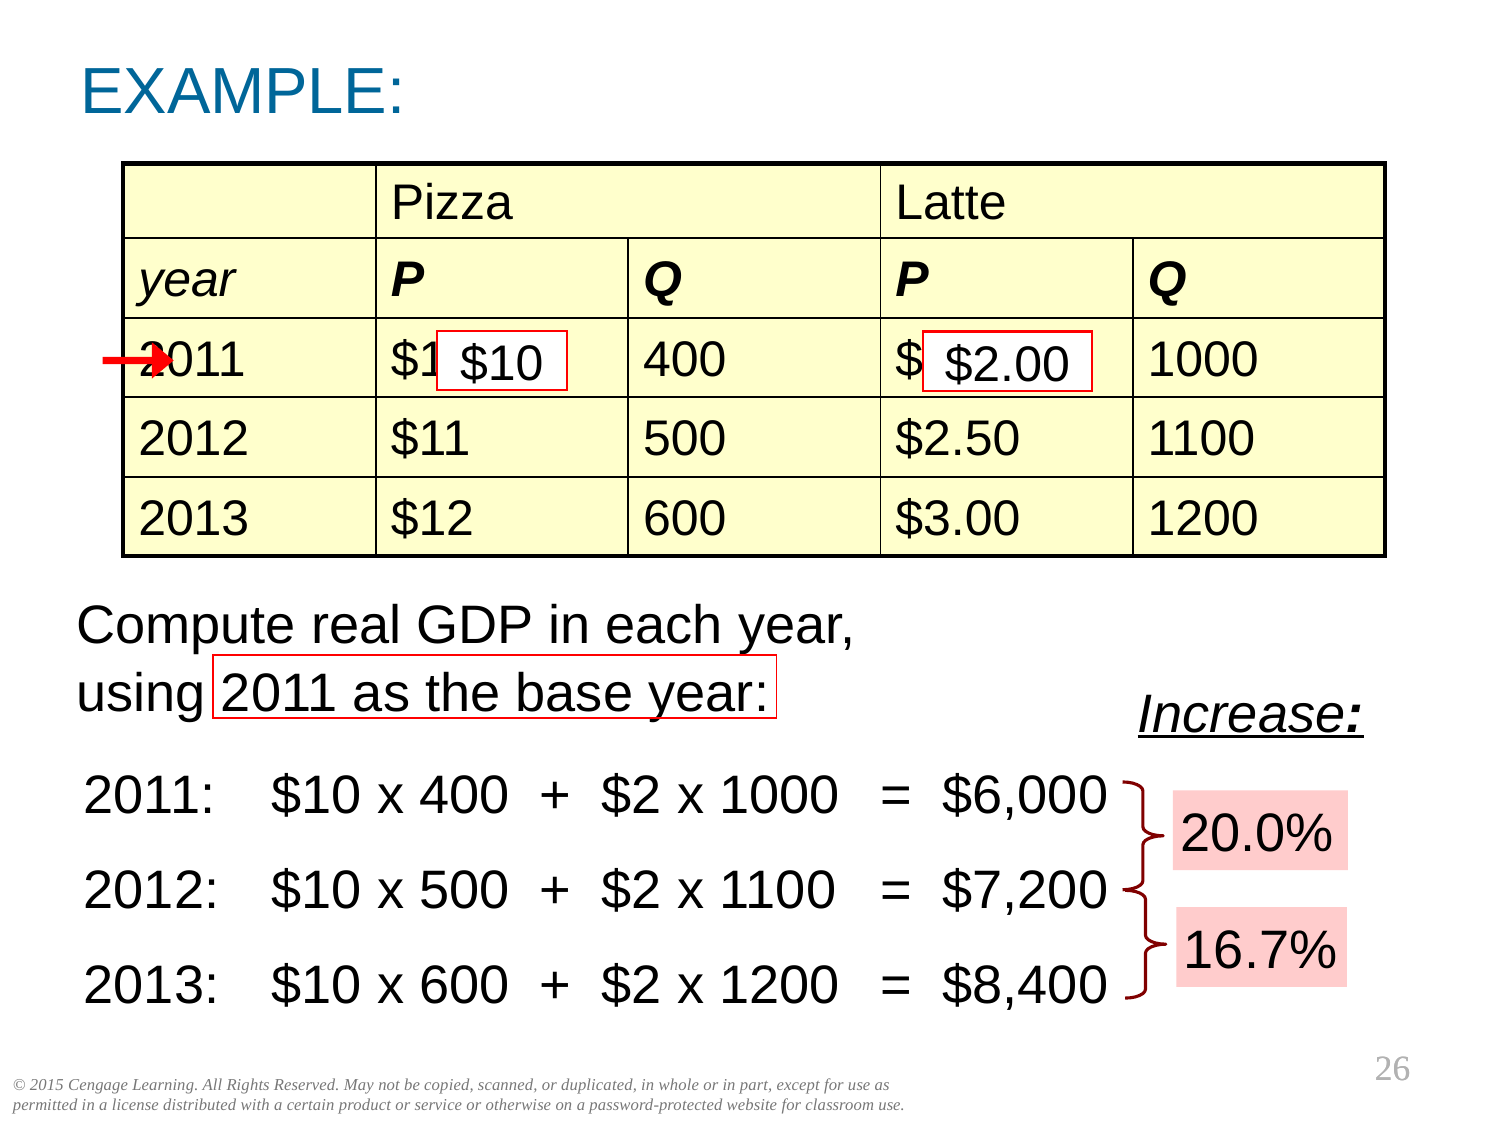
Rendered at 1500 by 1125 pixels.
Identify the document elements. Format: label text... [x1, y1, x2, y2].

table_cell $3.00 [881, 478, 1132, 554]
text_box Increase: [1122, 670, 1379, 750]
table_cell 400 [629, 319, 880, 329]
table_cell $2.00 [881, 319, 1132, 396]
title EXAMPLE: [65, 40, 1173, 134]
table_cell 2013 [125, 478, 375, 554]
list Compute real GDP in each year, using 2011 as the base year: [60, 578, 1143, 743]
table_cell 500 [629, 400, 880, 476]
table_cell 1000 [1134, 319, 1383, 396]
table_cell $2.50 [881, 398, 1132, 476]
table_header [125, 166, 375, 237]
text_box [1124, 890, 1348, 999]
text_box 2011: $10 x 400 + $2 x 1000 = $6,000 2012: $10 x 500 + $2 x 1100 = $7,200 2013: $10 x 600 + $2 x 1200 = $8,400 [68, 748, 1150, 1039]
table_cell $11 [377, 400, 627, 476]
table_cell $10 [377, 319, 627, 329]
table_cell Q [629, 239, 880, 317]
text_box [1122, 781, 1349, 890]
text_box [213, 655, 777, 719]
table_cell 1200 [1134, 478, 1383, 554]
table_cell 2011 [125, 319, 375, 329]
table_cell Q [1134, 239, 1383, 317]
table_cell 1100 [1134, 398, 1383, 476]
table_cell P [377, 239, 627, 317]
table_cell 600 [629, 478, 880, 554]
table_cell P [881, 239, 1132, 317]
table_header Latte [881, 166, 1383, 237]
table_cell $12 [377, 478, 627, 554]
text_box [102, 330, 1093, 392]
table_cell year [125, 239, 375, 317]
table_cell 2012 [125, 400, 375, 476]
table_header Pizza [377, 166, 880, 237]
